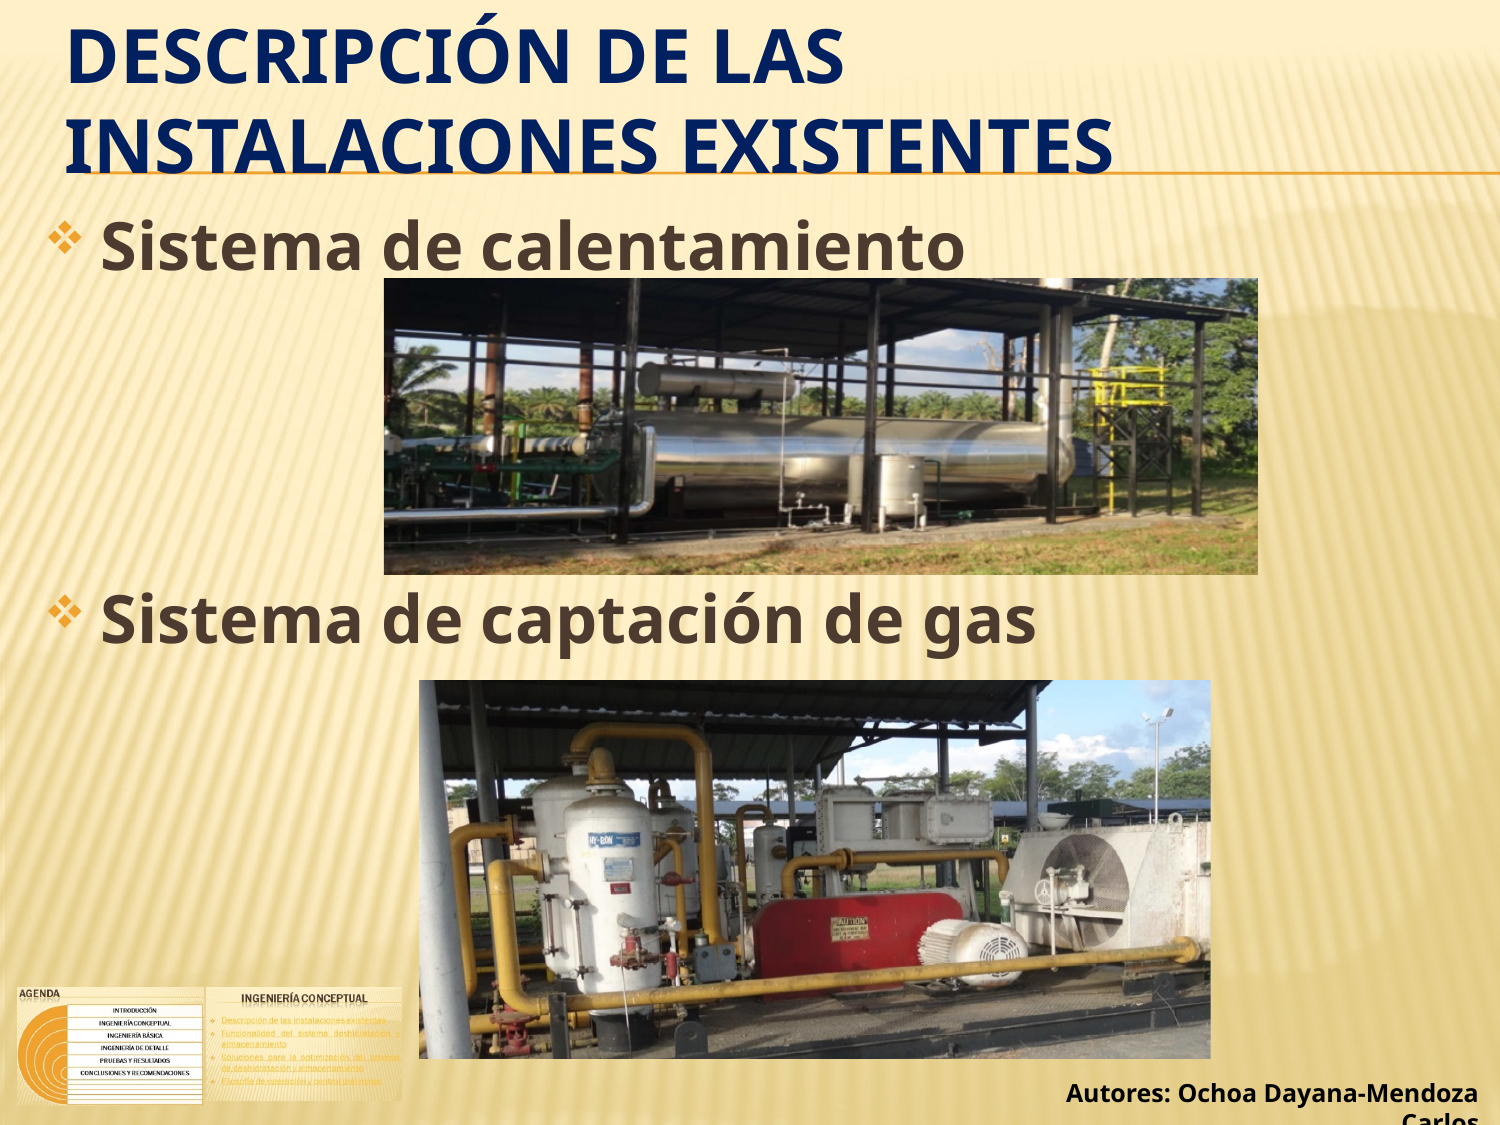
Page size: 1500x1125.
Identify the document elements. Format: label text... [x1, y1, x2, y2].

picture [17, 987, 205, 1107]
picture [418, 680, 1211, 1059]
picture [383, 278, 1259, 575]
text_box Autores: Ochoa Dayana-Mendoza Carlos [974, 1070, 1495, 1118]
picture [206, 987, 402, 1102]
title Descripción de las instalaciones existentes [50, 75, 1475, 213]
list Sistema de calentamiento Sistema de captación de gas [29, 196, 1455, 939]
